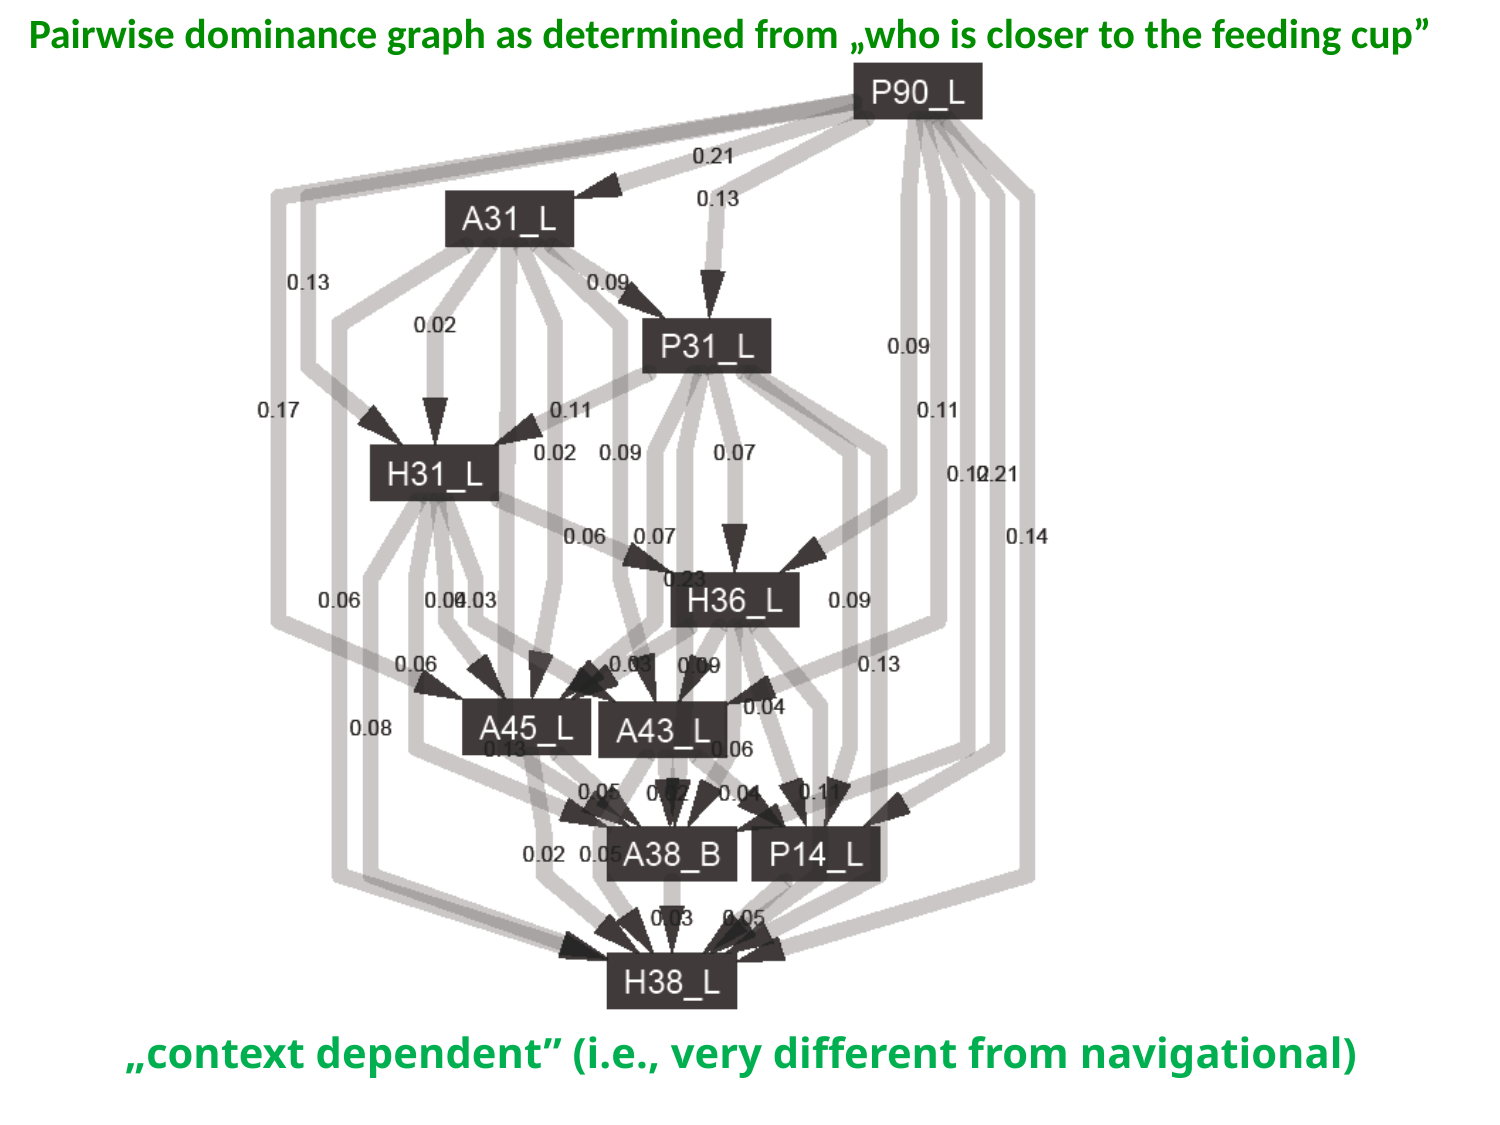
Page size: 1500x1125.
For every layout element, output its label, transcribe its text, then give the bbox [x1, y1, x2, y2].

text_box Pairwise dominance graph as determined from „who is closer to the feeding cup” [1103, 0, 1447, 64]
text_box „context dependent” (i.e., very different from navigational) [1106, 1019, 1373, 1085]
text_box Pairwise dominance graph as determined from „who is closer to the feeding cup” [15, 0, 232, 64]
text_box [234, 0, 1102, 1123]
text_box „context dependent” (i.e., very different from navigational) [110, 1019, 229, 1085]
